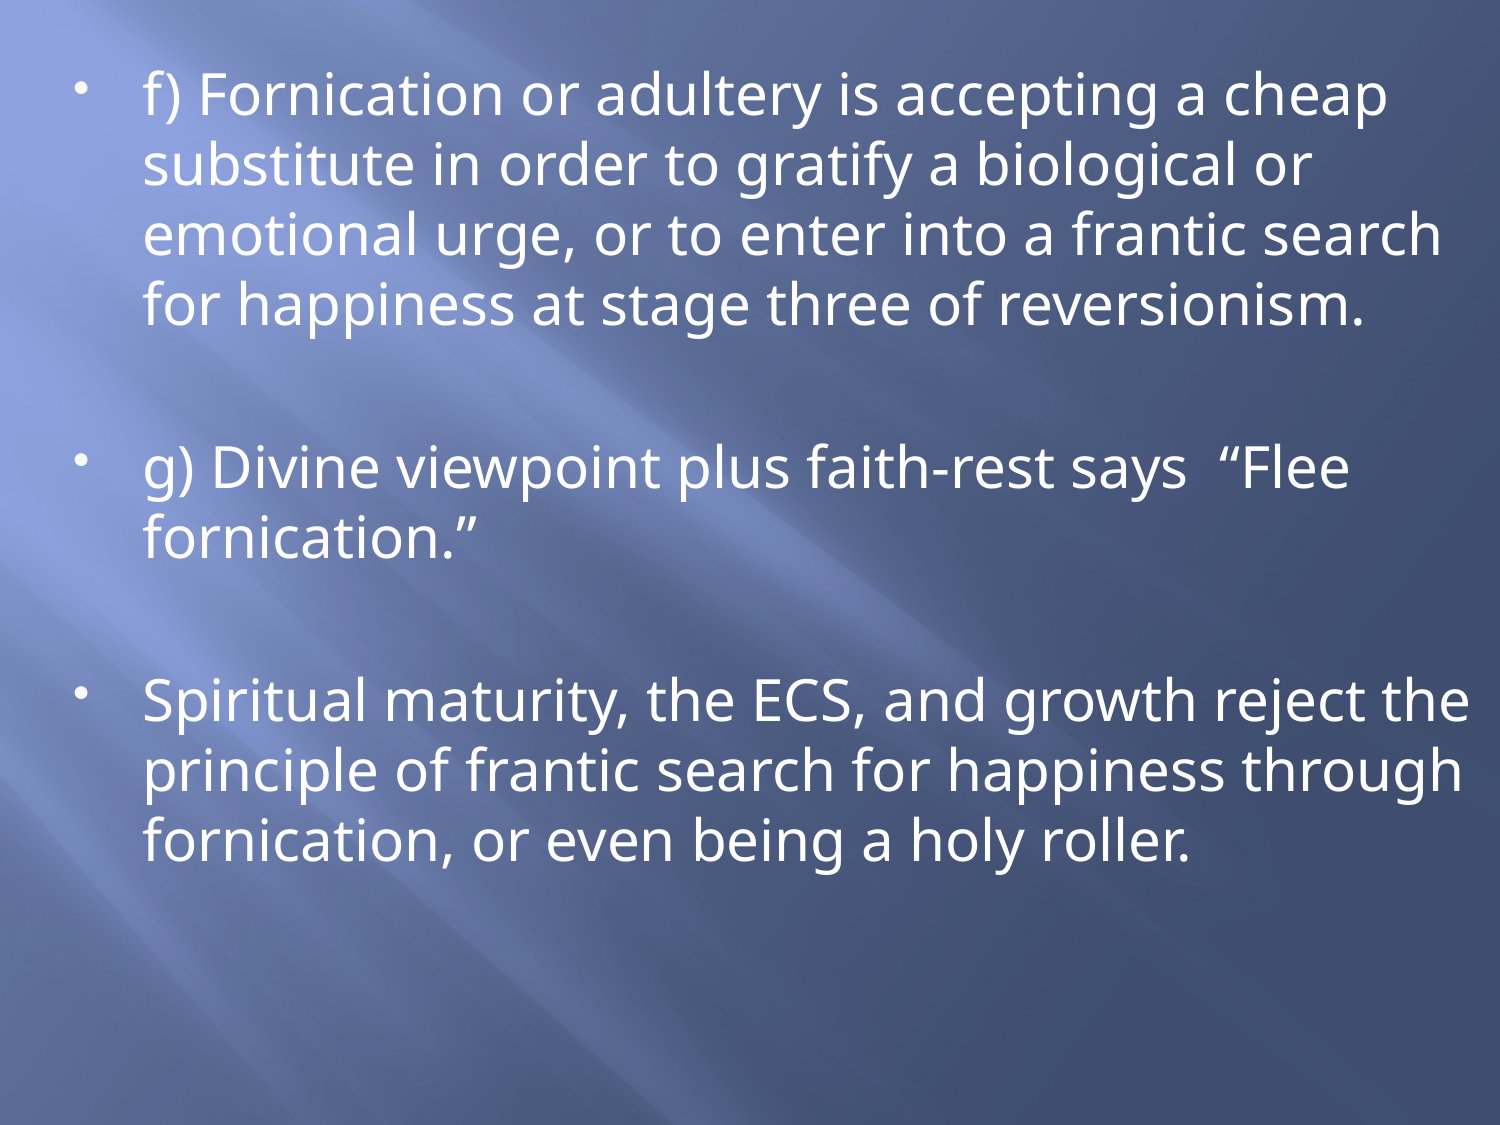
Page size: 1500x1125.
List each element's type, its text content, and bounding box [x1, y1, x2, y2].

list f) Fornication or adultery is accepting a cheap substitute in order to gratify a biological or emotional urge, or to enter into a frantic search for happiness at stage three of reversionism. g) Divine viewpoint plus faith-rest says “Flee fornication.” Spiritual maturity, the ECS, and growth reject the principle of frantic search for happiness through fornication, or even being a holy roller. [37, 50, 1500, 1125]
